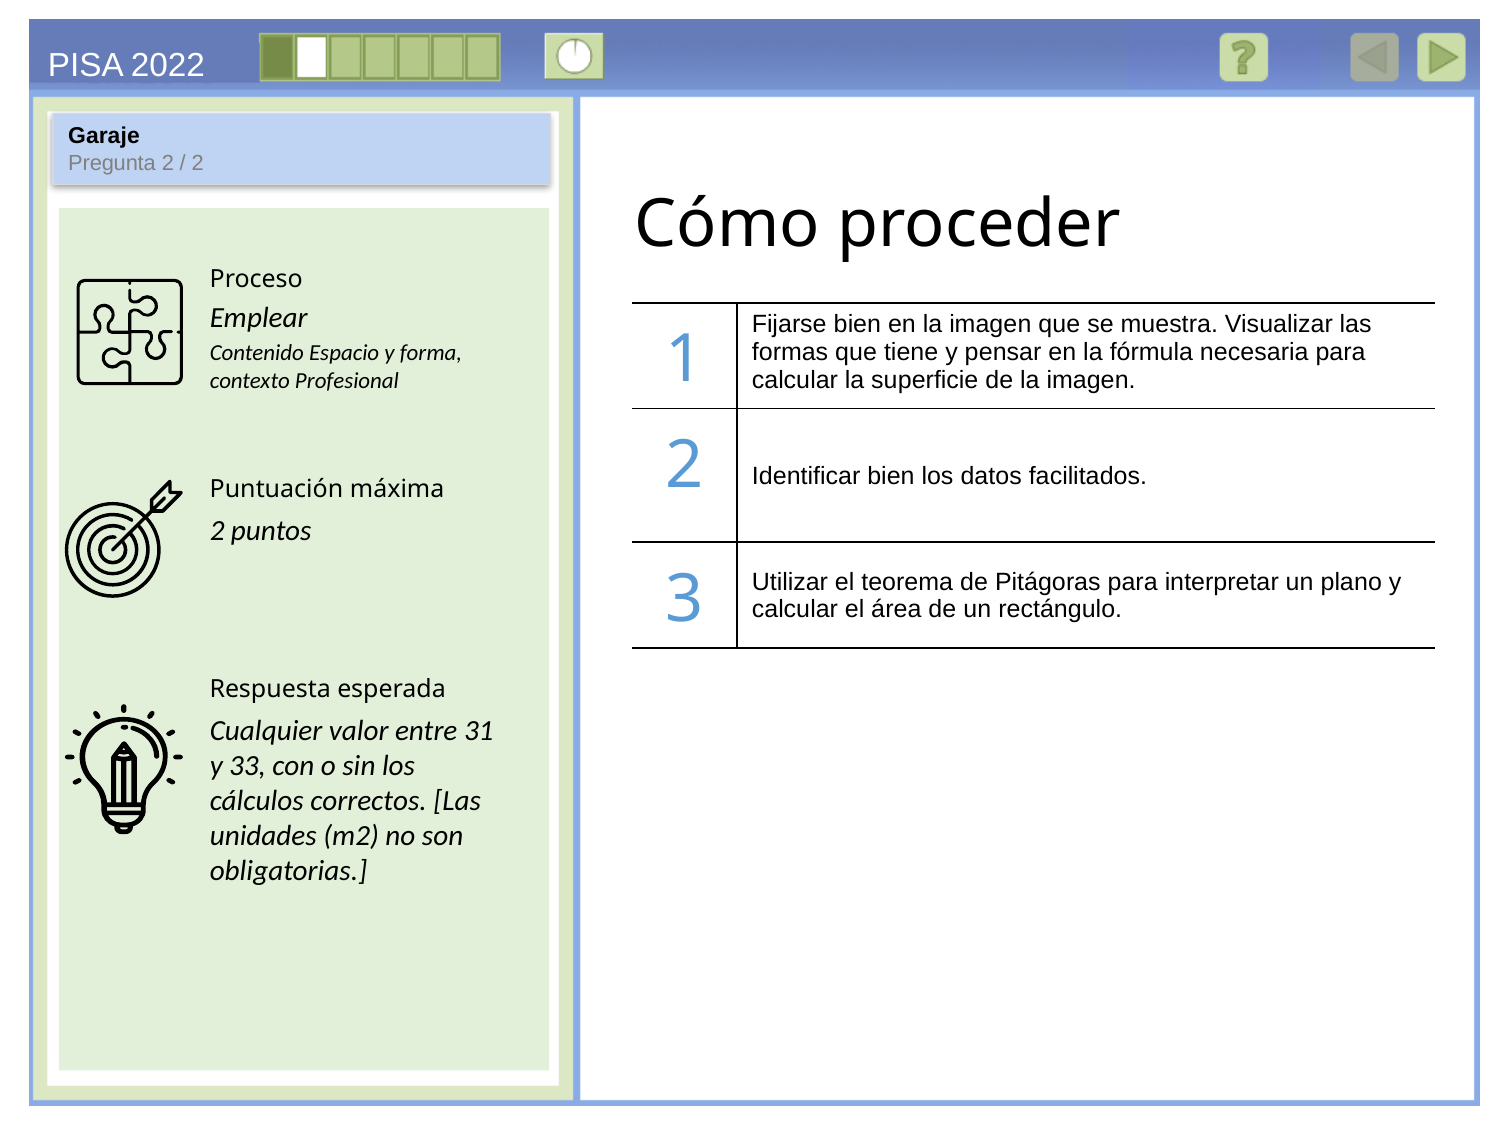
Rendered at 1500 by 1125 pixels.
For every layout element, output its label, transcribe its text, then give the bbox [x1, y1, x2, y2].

list 2 puntos [194, 503, 502, 587]
picture [29, 19, 1480, 1106]
table_cell Identificar bien los datos facilitados. [738, 409, 1435, 541]
table_cell Utilizar el teorema de Pitágoras para interpretar un plano y calcular el área de un rectángulo. [738, 543, 1435, 647]
list Garaje [53, 113, 538, 140]
table_cell 3 [632, 543, 736, 647]
list Pregunta 2 / 2 [53, 140, 547, 185]
table_header 1 [632, 304, 736, 408]
table_header Fijarse bien en la imagen que se muestra. Visualizar las formas que tiene y pensar en la fórmula necesaria para calcular la superficie de la imagen. [738, 304, 1435, 408]
list Emplear Contenido Espacio y forma, contexto Profesional [194, 290, 526, 374]
list Cualquier valor entre 31 y 33, con o sin los cálculos correctos. [Las unidades (m2) no son obligatorias.] [194, 704, 514, 894]
table_cell 2 [632, 409, 736, 541]
